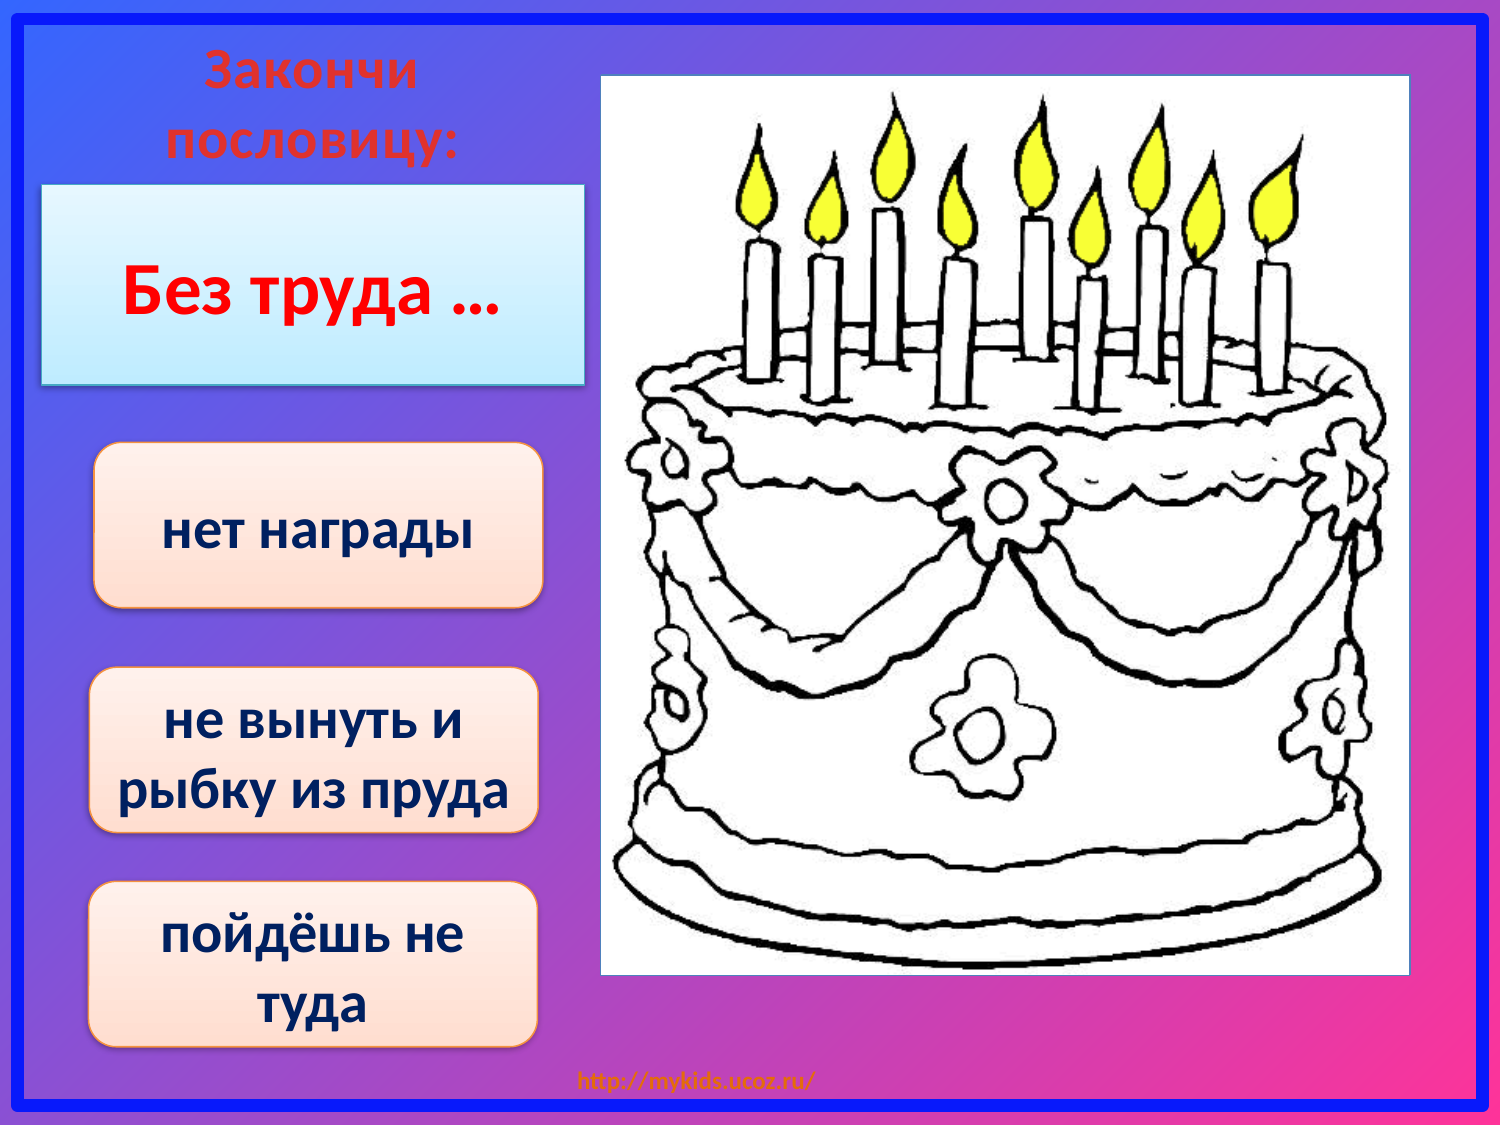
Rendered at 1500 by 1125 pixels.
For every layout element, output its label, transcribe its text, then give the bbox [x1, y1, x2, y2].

picture [600, 74, 1411, 976]
title Закончи пословицу: [66, 30, 560, 178]
text_box не вынуть и рыбку из пруда [88, 666, 539, 834]
text_box пойдёшь не туда [87, 880, 539, 1048]
text_box Без труда … [41, 184, 585, 386]
text_box нет награды [93, 441, 544, 609]
